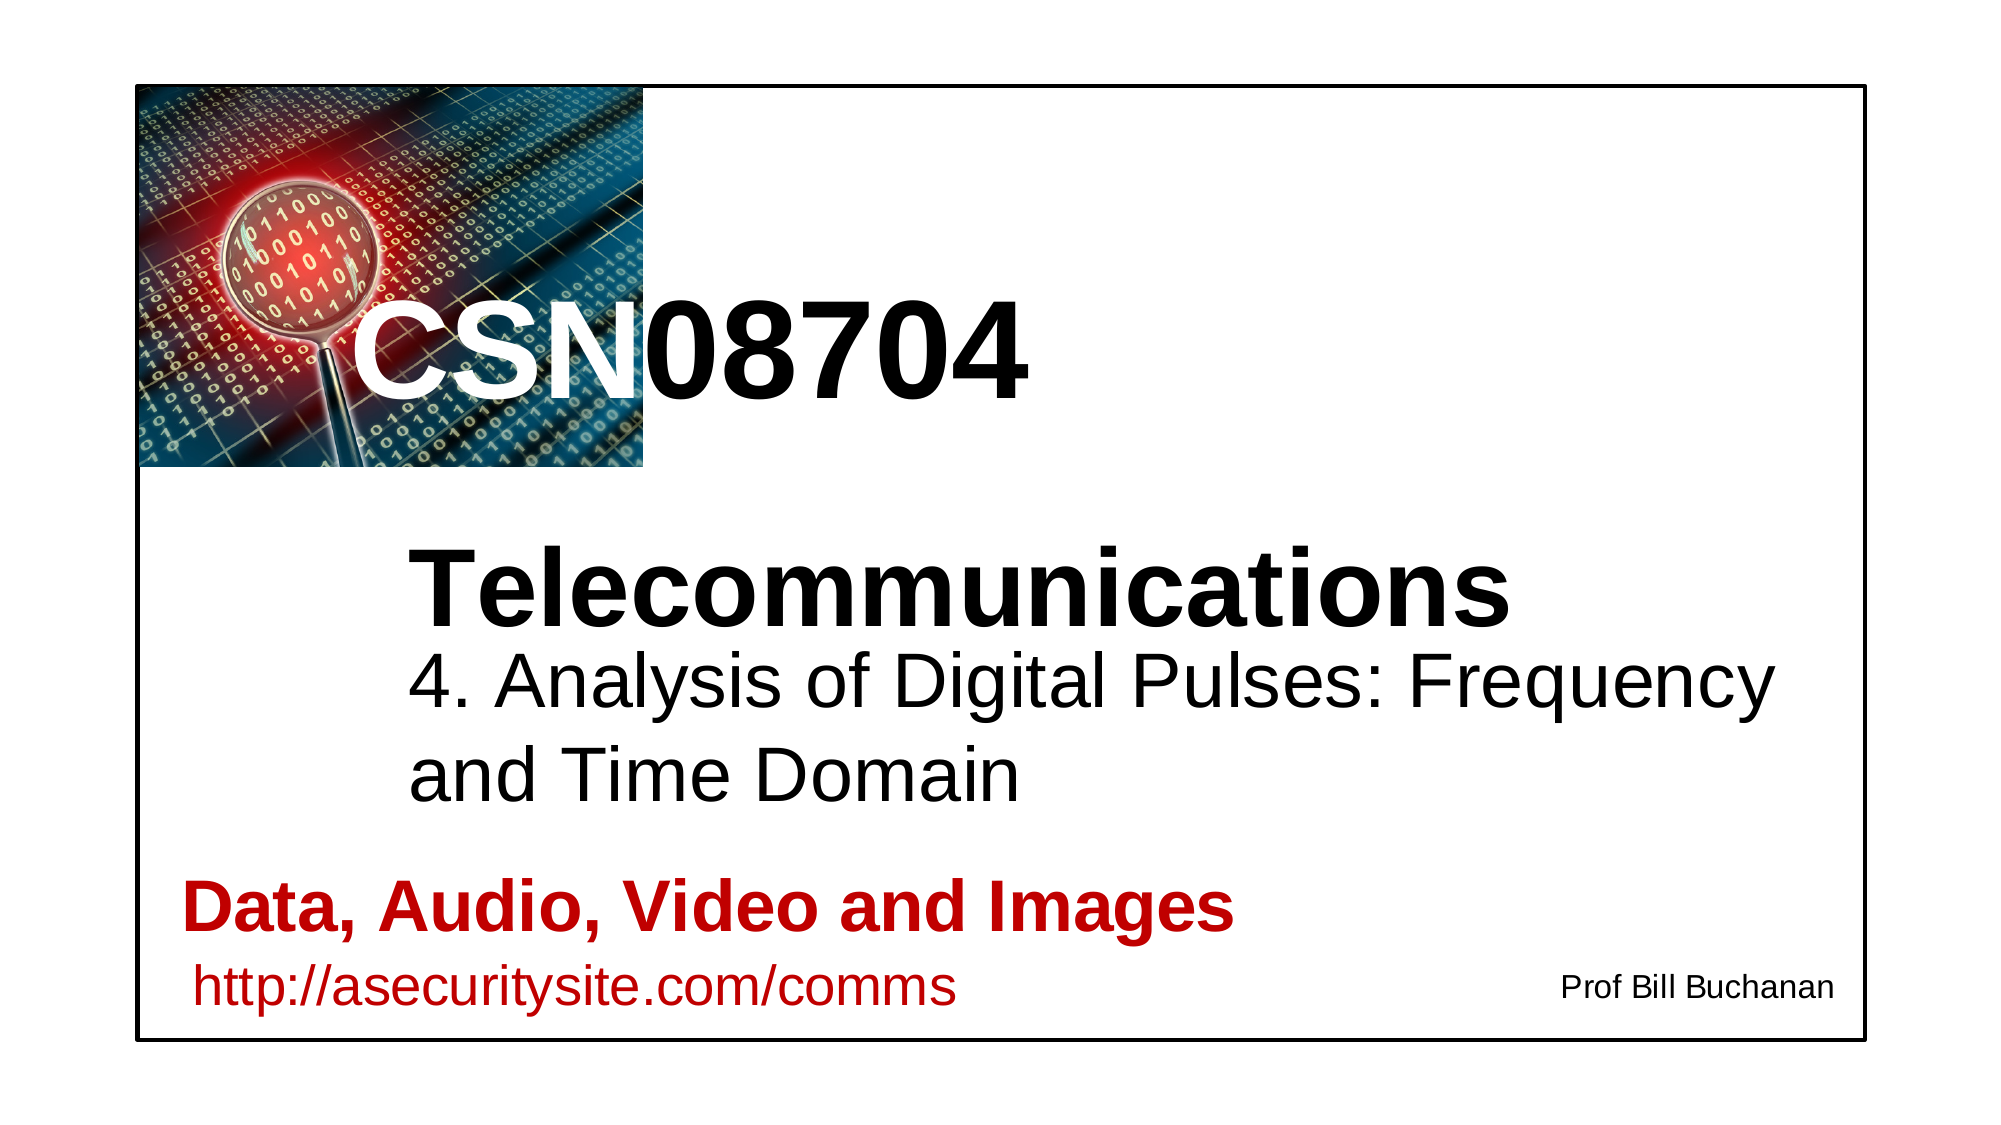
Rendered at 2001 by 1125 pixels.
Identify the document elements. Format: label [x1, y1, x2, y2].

picture [132, 80, 1868, 1045]
